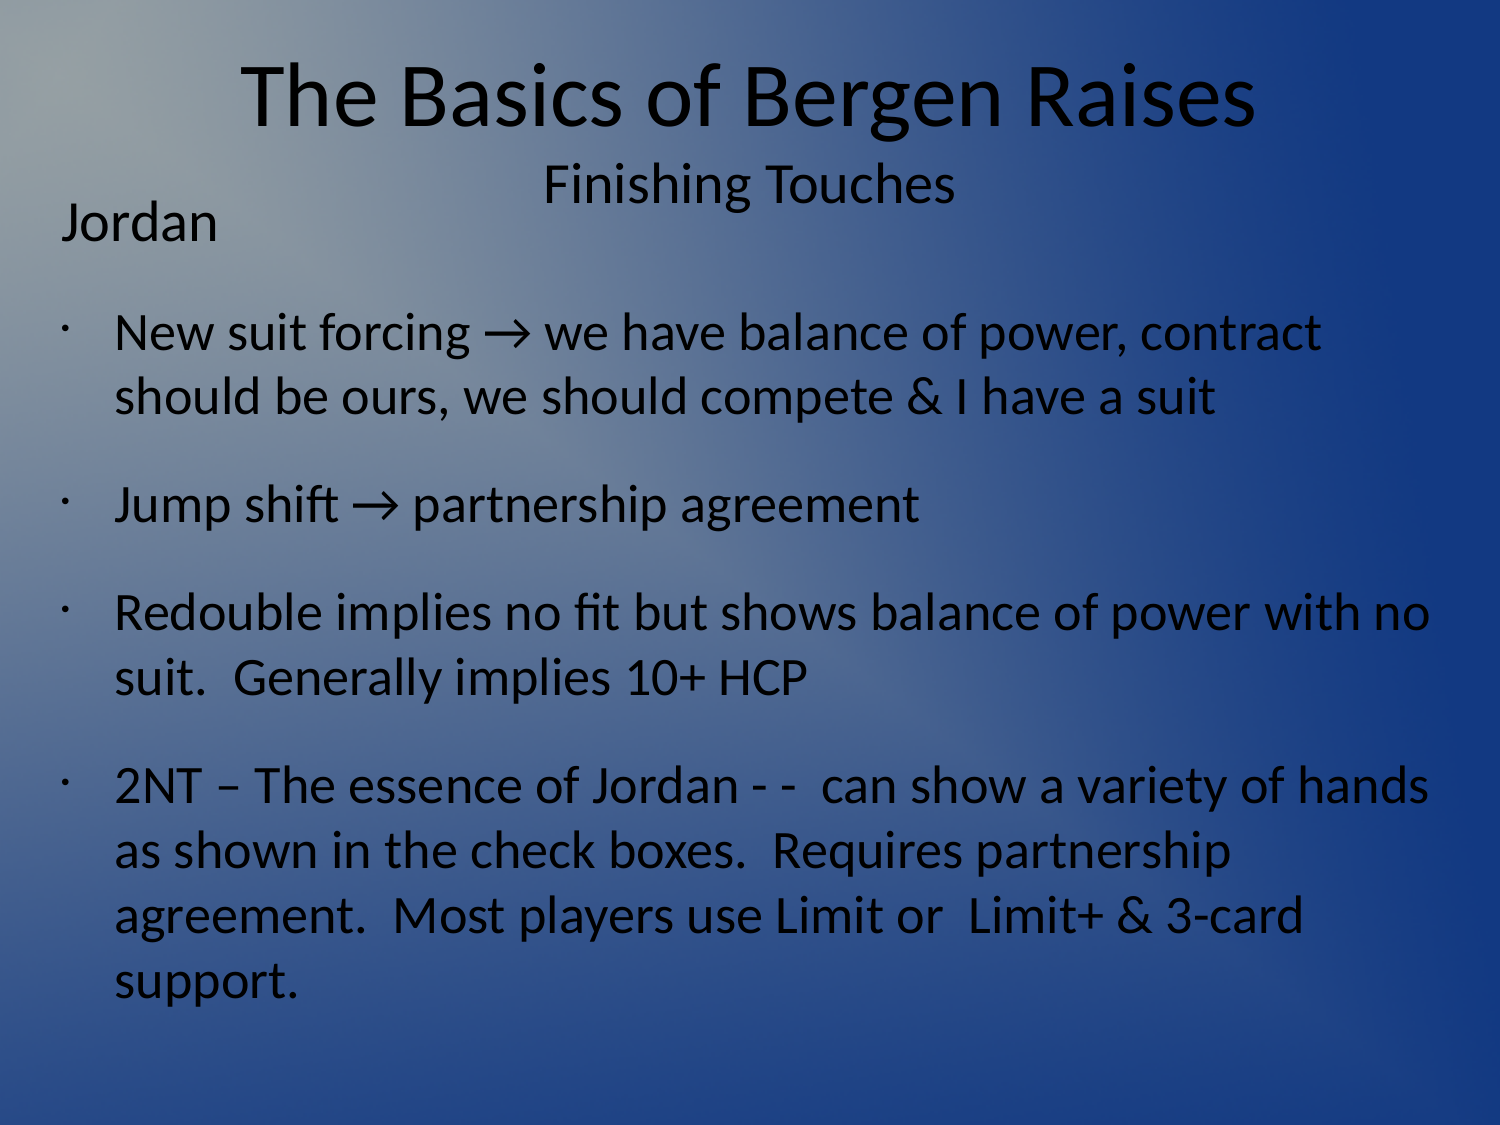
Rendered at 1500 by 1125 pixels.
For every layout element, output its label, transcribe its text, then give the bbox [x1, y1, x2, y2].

title The Basics of Bergen Raises Finishing Touches [75, 27, 1425, 175]
text_box [27, 578, 1438, 631]
text_box [27, 631, 1438, 724]
text_box Jordan New suit forcing → we have balance of power, contract should be ours, we should compete & I have a suit Jump shift → partnership agreement Redouble implies no fit but shows balance of power with no suit. Generally implies 10+ HCP 2NT – The essence of Jordan - - can show a variety of hands as shown in the check boxes. Requires partnership agreement. Most players use Limit or Limit+ & 3-card support. [45, 175, 1455, 1039]
picture [0, 0, 1500, 1125]
text_box [27, 724, 1438, 1092]
